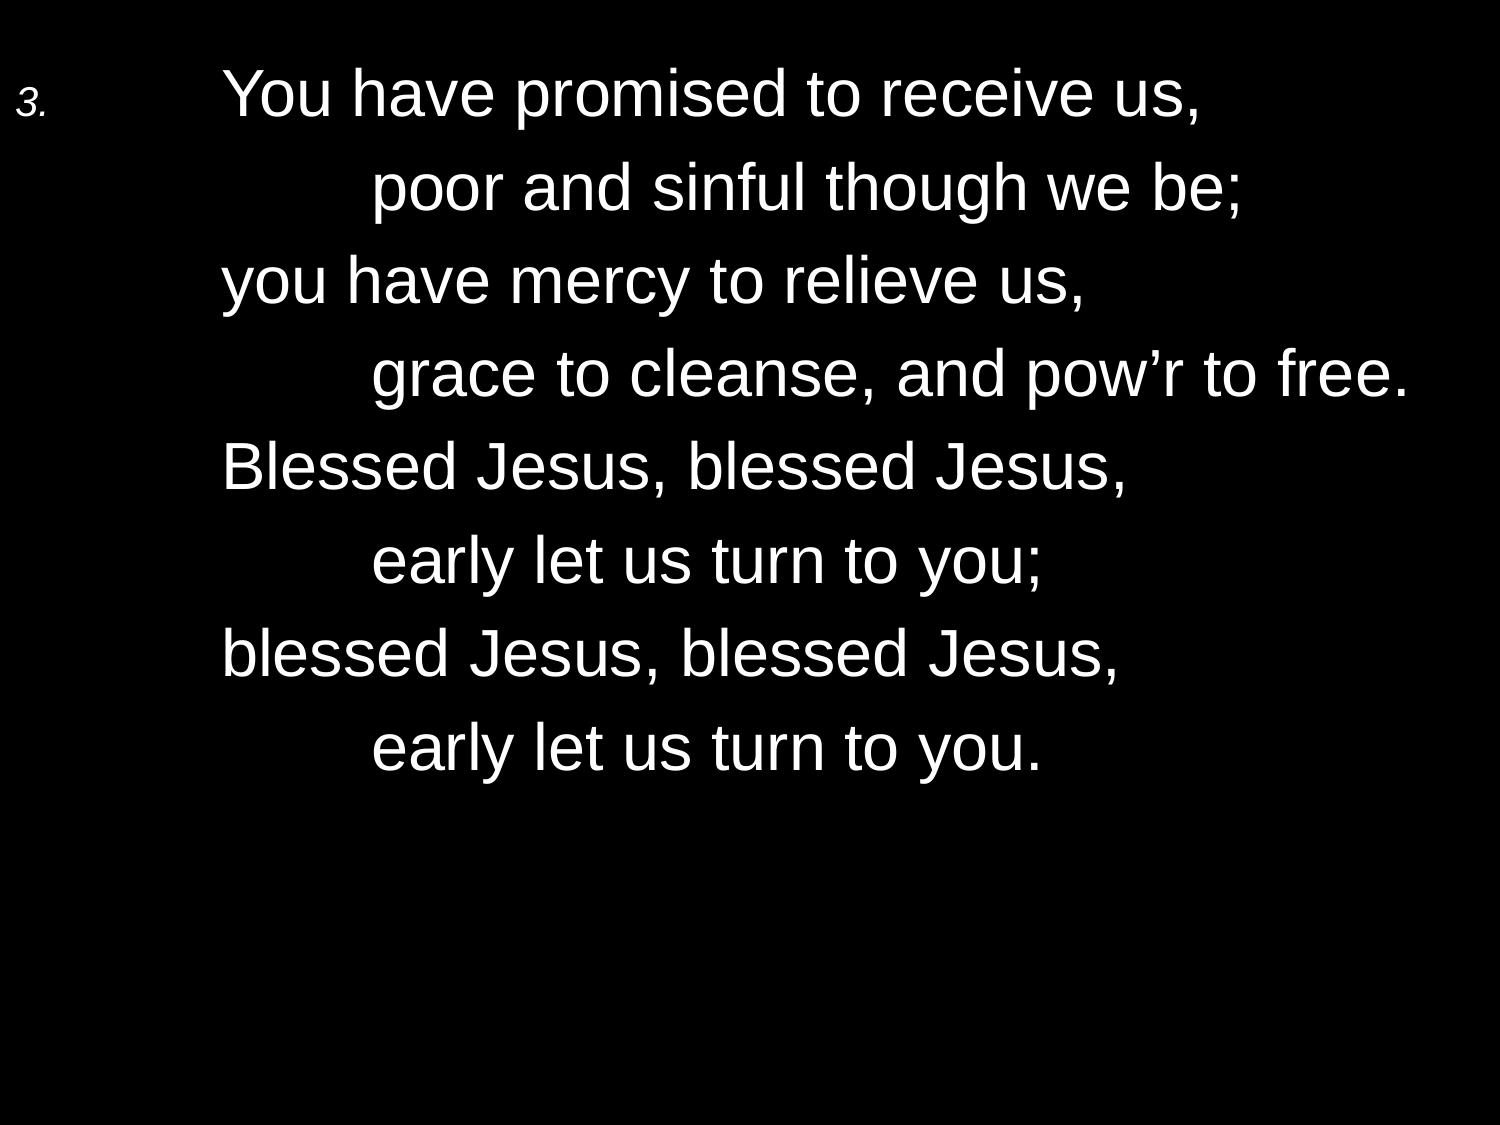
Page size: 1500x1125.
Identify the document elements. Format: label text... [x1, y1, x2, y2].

list 3. You have promised to receive us, poor and sinful though we be; you have mercy to relieve us, grace to cleanse, and pow’r to free. Blessed Jesus, blessed Jesus, early let us turn to you; blessed Jesus, blessed Jesus, early let us turn to you. [0, 42, 1500, 1047]
